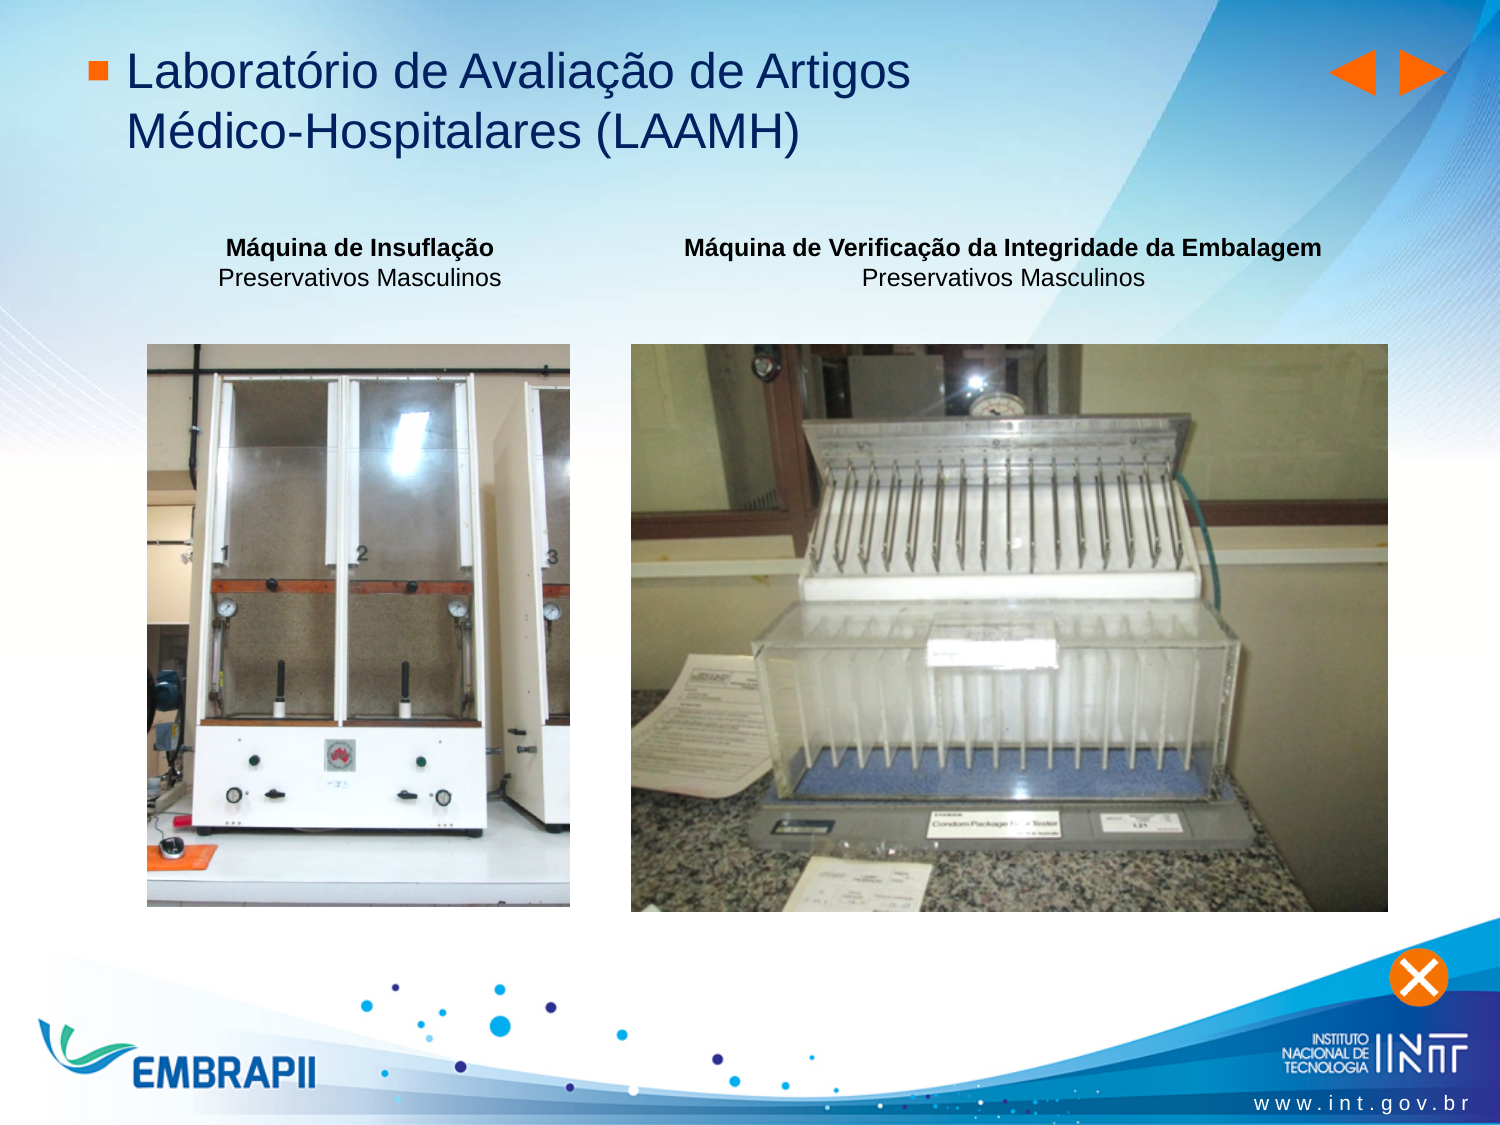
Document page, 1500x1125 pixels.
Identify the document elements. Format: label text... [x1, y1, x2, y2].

text_box Máquina de Verificação da Integridade da Embalagem Preservativos Masculinos [631, 223, 1376, 299]
text_box [86, 59, 110, 83]
text_box [1397, 47, 1449, 99]
picture [0, 0, 1500, 1125]
text_box [1326, 47, 1379, 99]
text_box Laboratório de Avaliação de Artigos Médico-Hospitalares (LAAMH) [112, 30, 998, 166]
text_box Máquina de Insuflação Preservativos Masculinos [147, 223, 573, 299]
